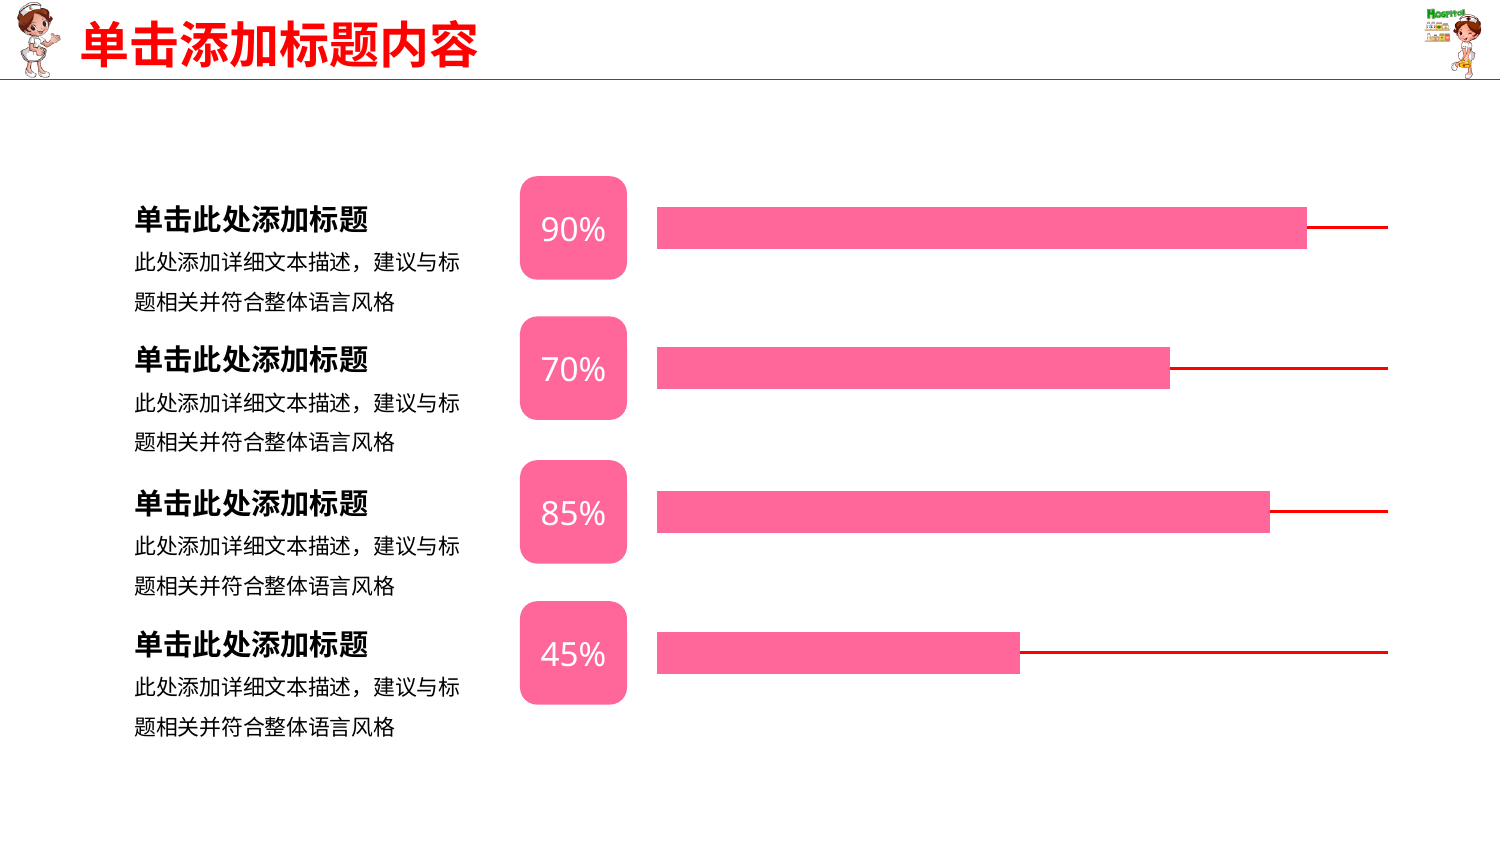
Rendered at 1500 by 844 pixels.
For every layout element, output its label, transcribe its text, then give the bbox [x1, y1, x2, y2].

picture [5, 0, 83, 80]
text_box 45% [519, 601, 628, 705]
picture [1423, 0, 1483, 90]
text_box 单击此处添加标题 此处添加详细文本描述，建议与标题相关并符合整体语言风格 [119, 460, 488, 601]
text_box 70% [519, 316, 628, 420]
text_box 85% [519, 460, 628, 564]
text_box 单击此处添加标题 此处添加详细文本描述，建议与标题相关并符合整体语言风格 [119, 176, 488, 316]
text_box 单击此处添加标题 此处添加详细文本描述，建议与标题相关并符合整体语言风格 [119, 316, 488, 460]
text_box 90% [519, 176, 628, 280]
text_box 单击此处添加标题 此处添加详细文本描述，建议与标题相关并符合整体语言风格 [119, 601, 488, 747]
text_box 单击添加标题内容 [64, 6, 657, 81]
